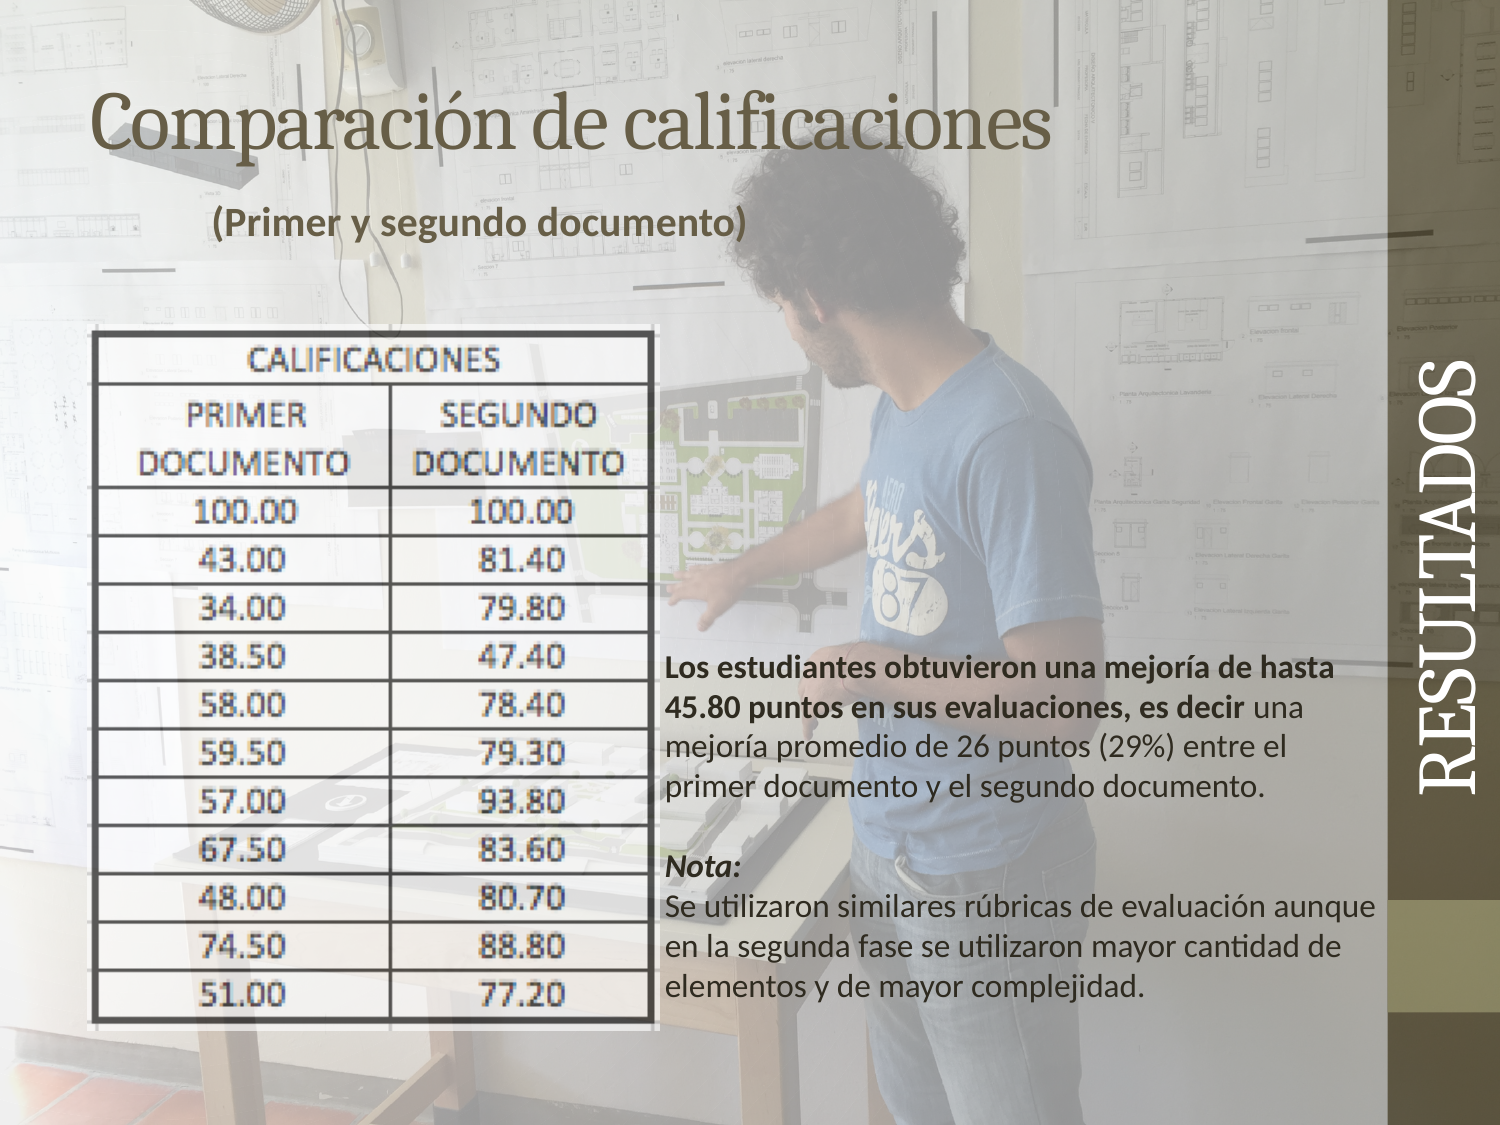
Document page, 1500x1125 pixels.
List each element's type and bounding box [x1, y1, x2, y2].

picture [0, 0, 1500, 1125]
list [86, 324, 661, 1032]
